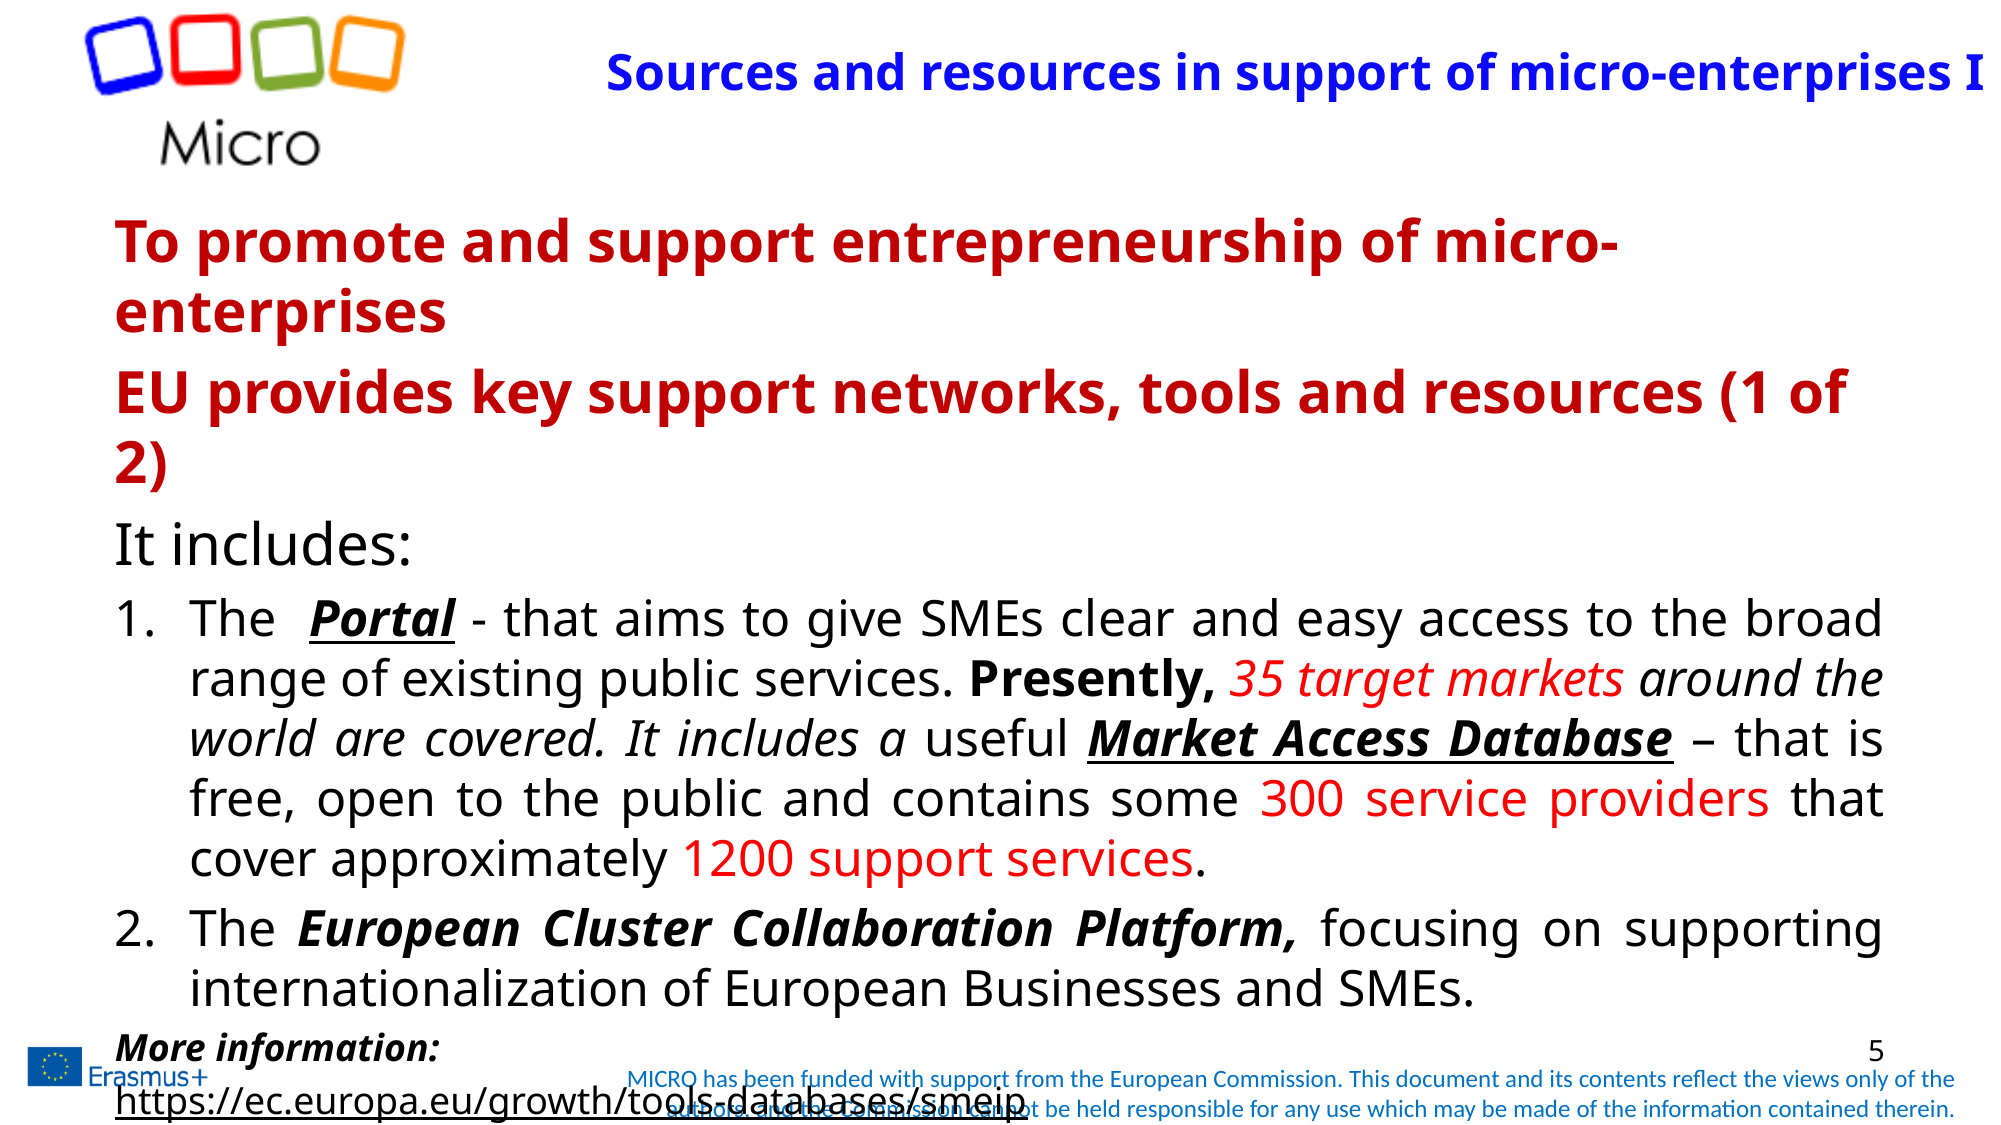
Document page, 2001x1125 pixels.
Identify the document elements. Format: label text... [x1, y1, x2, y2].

picture [27, 1046, 208, 1087]
picture [0, 0, 486, 190]
slide_number 5 [1433, 1024, 1900, 1103]
title Sources and resources in support of micro-enterprises I [200, 0, 2000, 80]
list To promote and support entrepreneurship of micro-enterprises EU provides key support networks, tools and resources (1 of 2) It includes: The Portal - that aims to give SMEs clear and easy access to the broad range of existing public services. Presently, 35 target markets around the world are covered. It includes a useful Market Access Database – that is free, open to the public and contains some 300 service providers that cover approximately 1200 support services. The European Cluster Collaboration Platform, focusing on supporting internationalization of European Businesses and SMEs. More information: https://ec.europa.eu/growth/tools-databases/smeip https://www.clustercollaboration.eu/ [99, 196, 1900, 1034]
